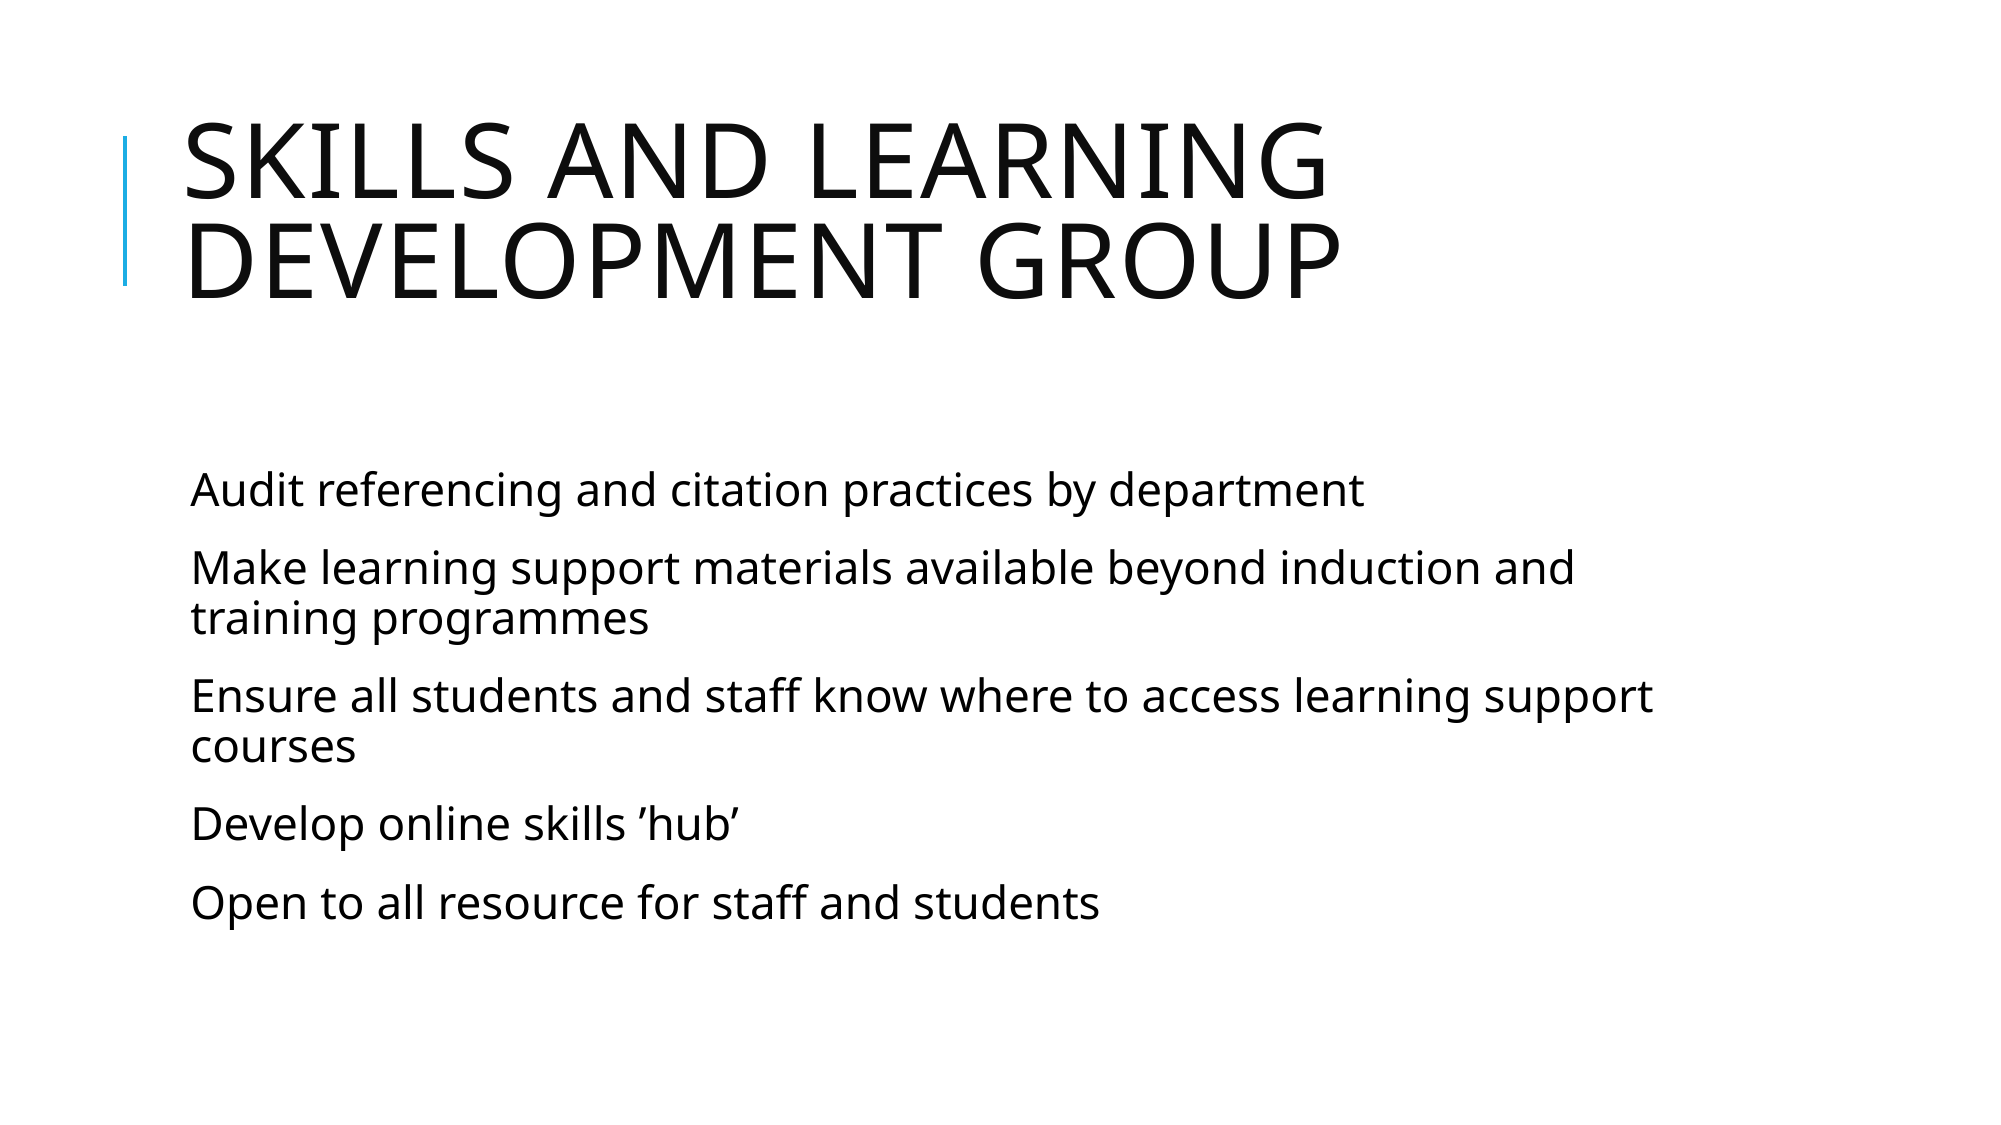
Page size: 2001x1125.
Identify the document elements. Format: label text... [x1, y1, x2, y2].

list Audit referencing and citation practices by department Make learning support materials available beyond induction and training programmes Ensure all students and staff know where to access learning support courses Develop online skills ’hub’ Open to all resource for staff and students [168, 375, 1763, 1035]
title Skills and Learning development Group [168, 96, 1763, 342]
